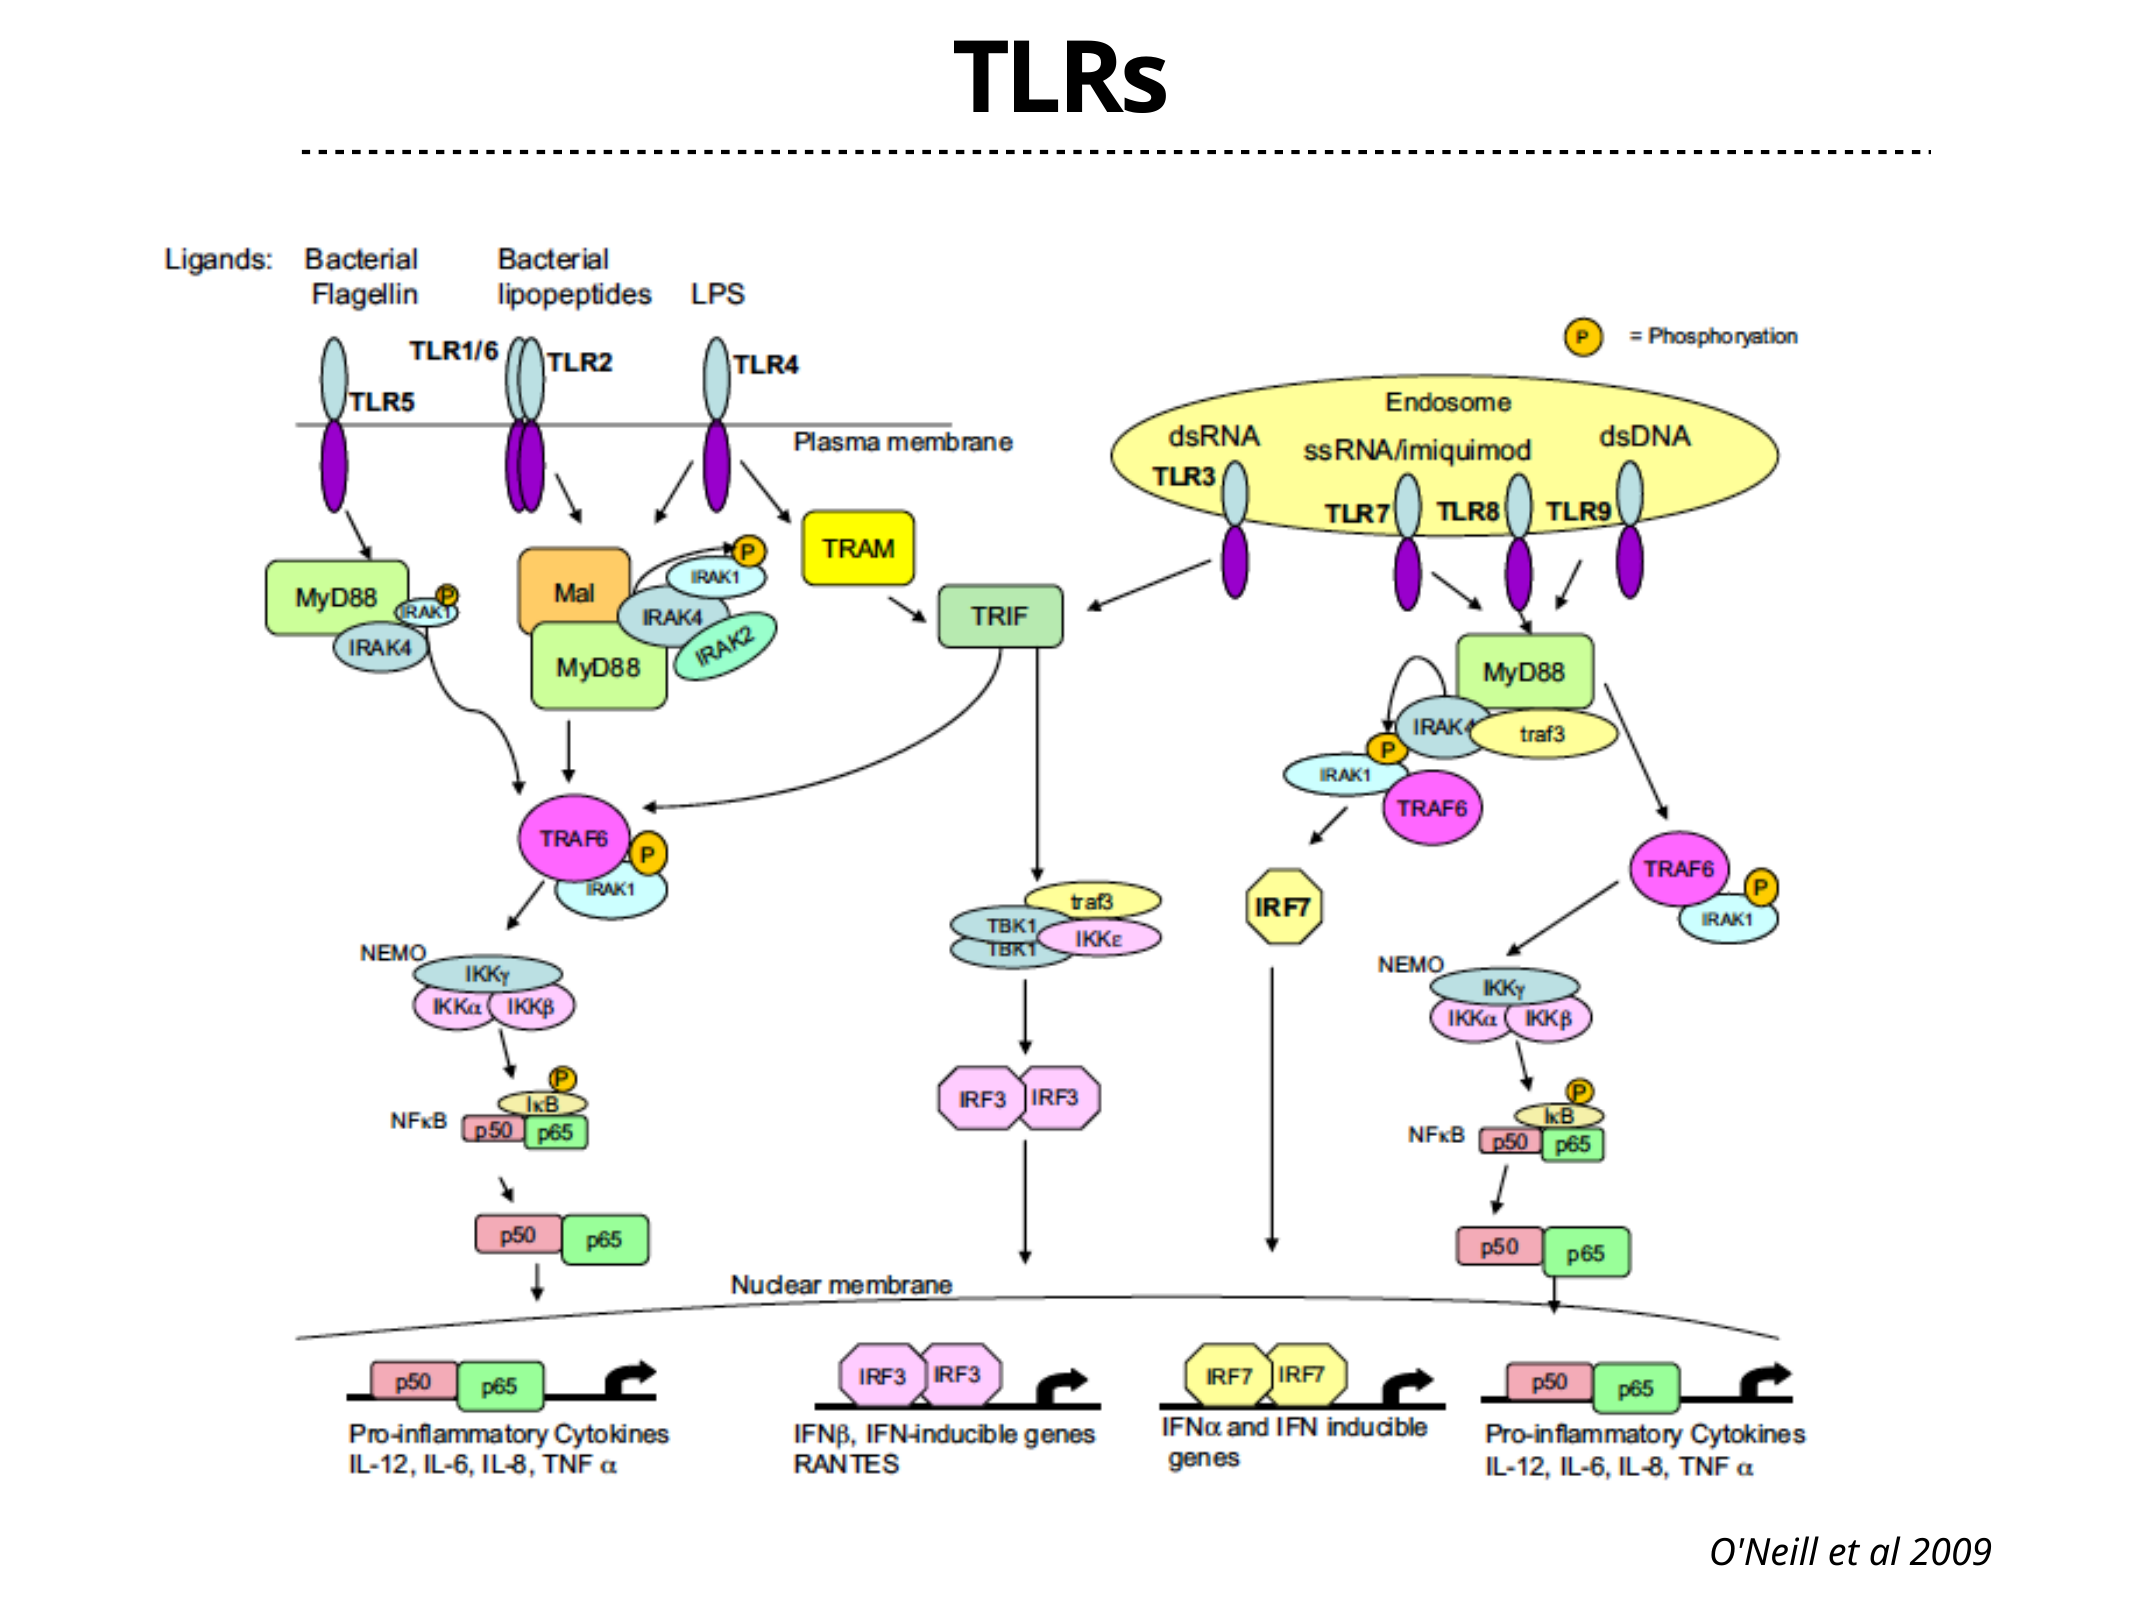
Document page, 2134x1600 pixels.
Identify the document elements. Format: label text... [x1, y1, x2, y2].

text_box TLRs [88, 0, 2034, 150]
text_box O'Neill et al 2009 [1700, 1519, 2002, 1582]
picture [119, 230, 1910, 1497]
